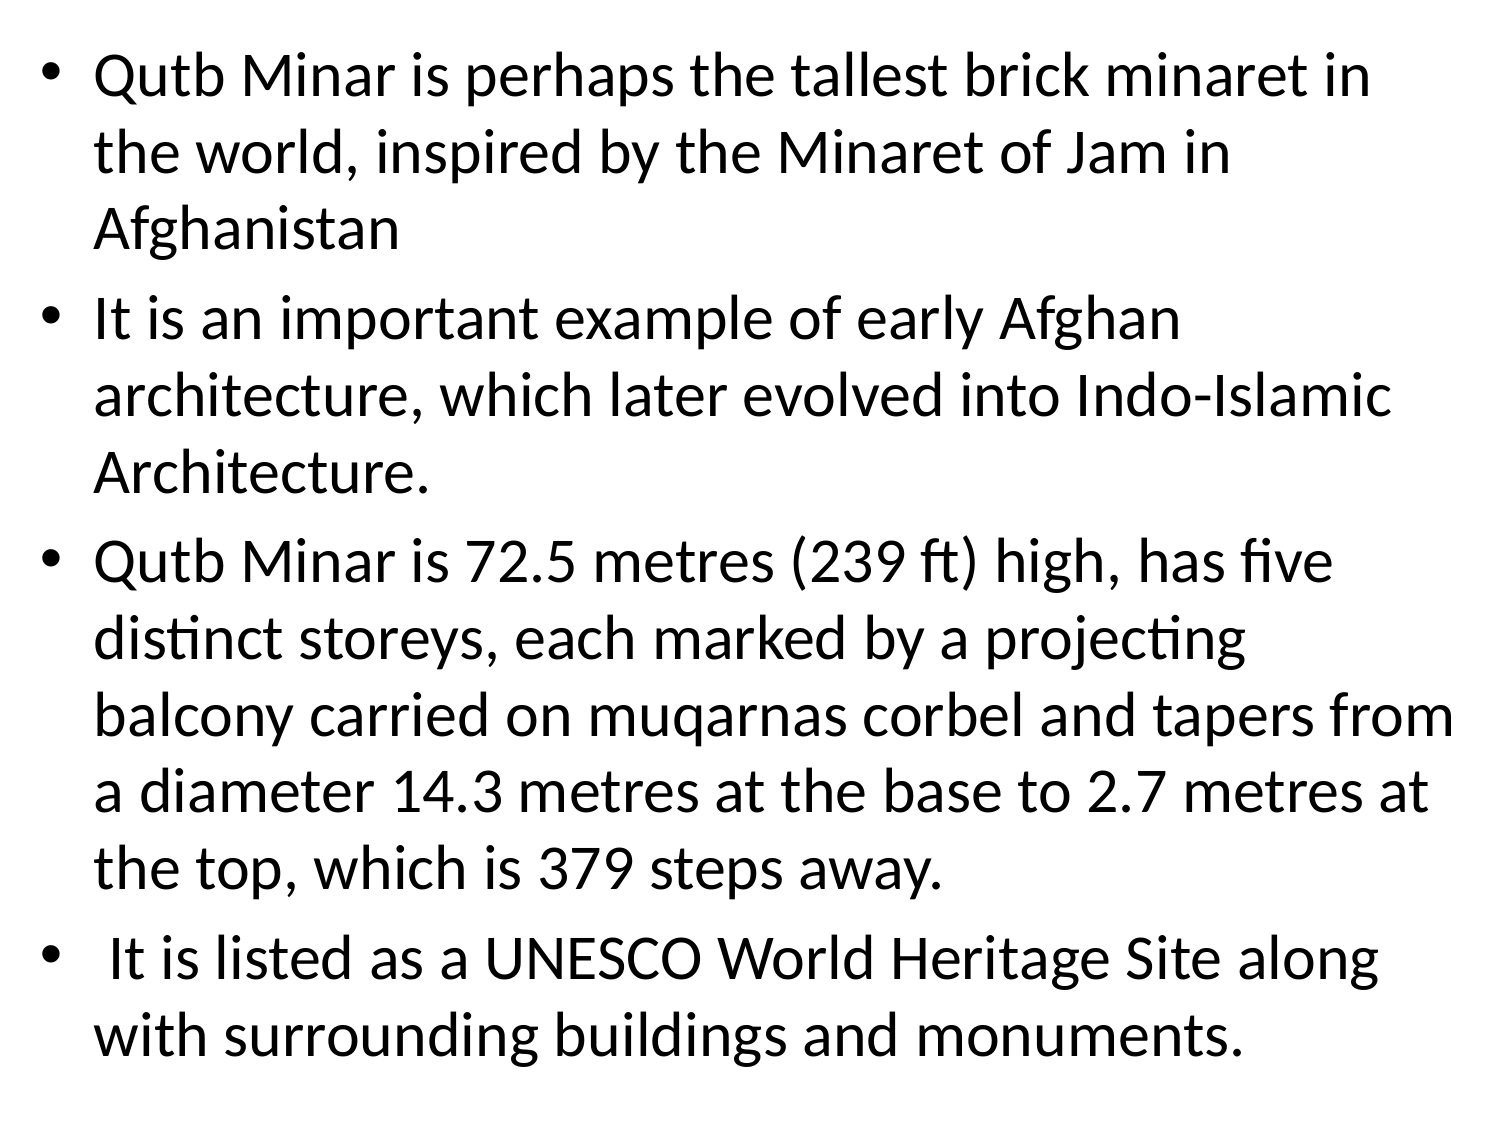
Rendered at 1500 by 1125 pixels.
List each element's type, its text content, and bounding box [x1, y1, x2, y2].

list Qutb Minar is perhaps the tallest brick minaret in the world, inspired by the Minaret of Jam in Afghanistan It is an important example of early Afghan architecture, which later evolved into Indo-Islamic Architecture. Qutb Minar is 72.5 metres (239 ft) high, has five distinct storeys, each marked by a projecting balcony carried on muqarnas corbel and tapers from a diameter 14.3 metres at the base to 2.7 metres at the top, which is 379 steps away. It is listed as a UNESCO World Heritage Site along with surrounding buildings and monuments. [24, 24, 1475, 1088]
